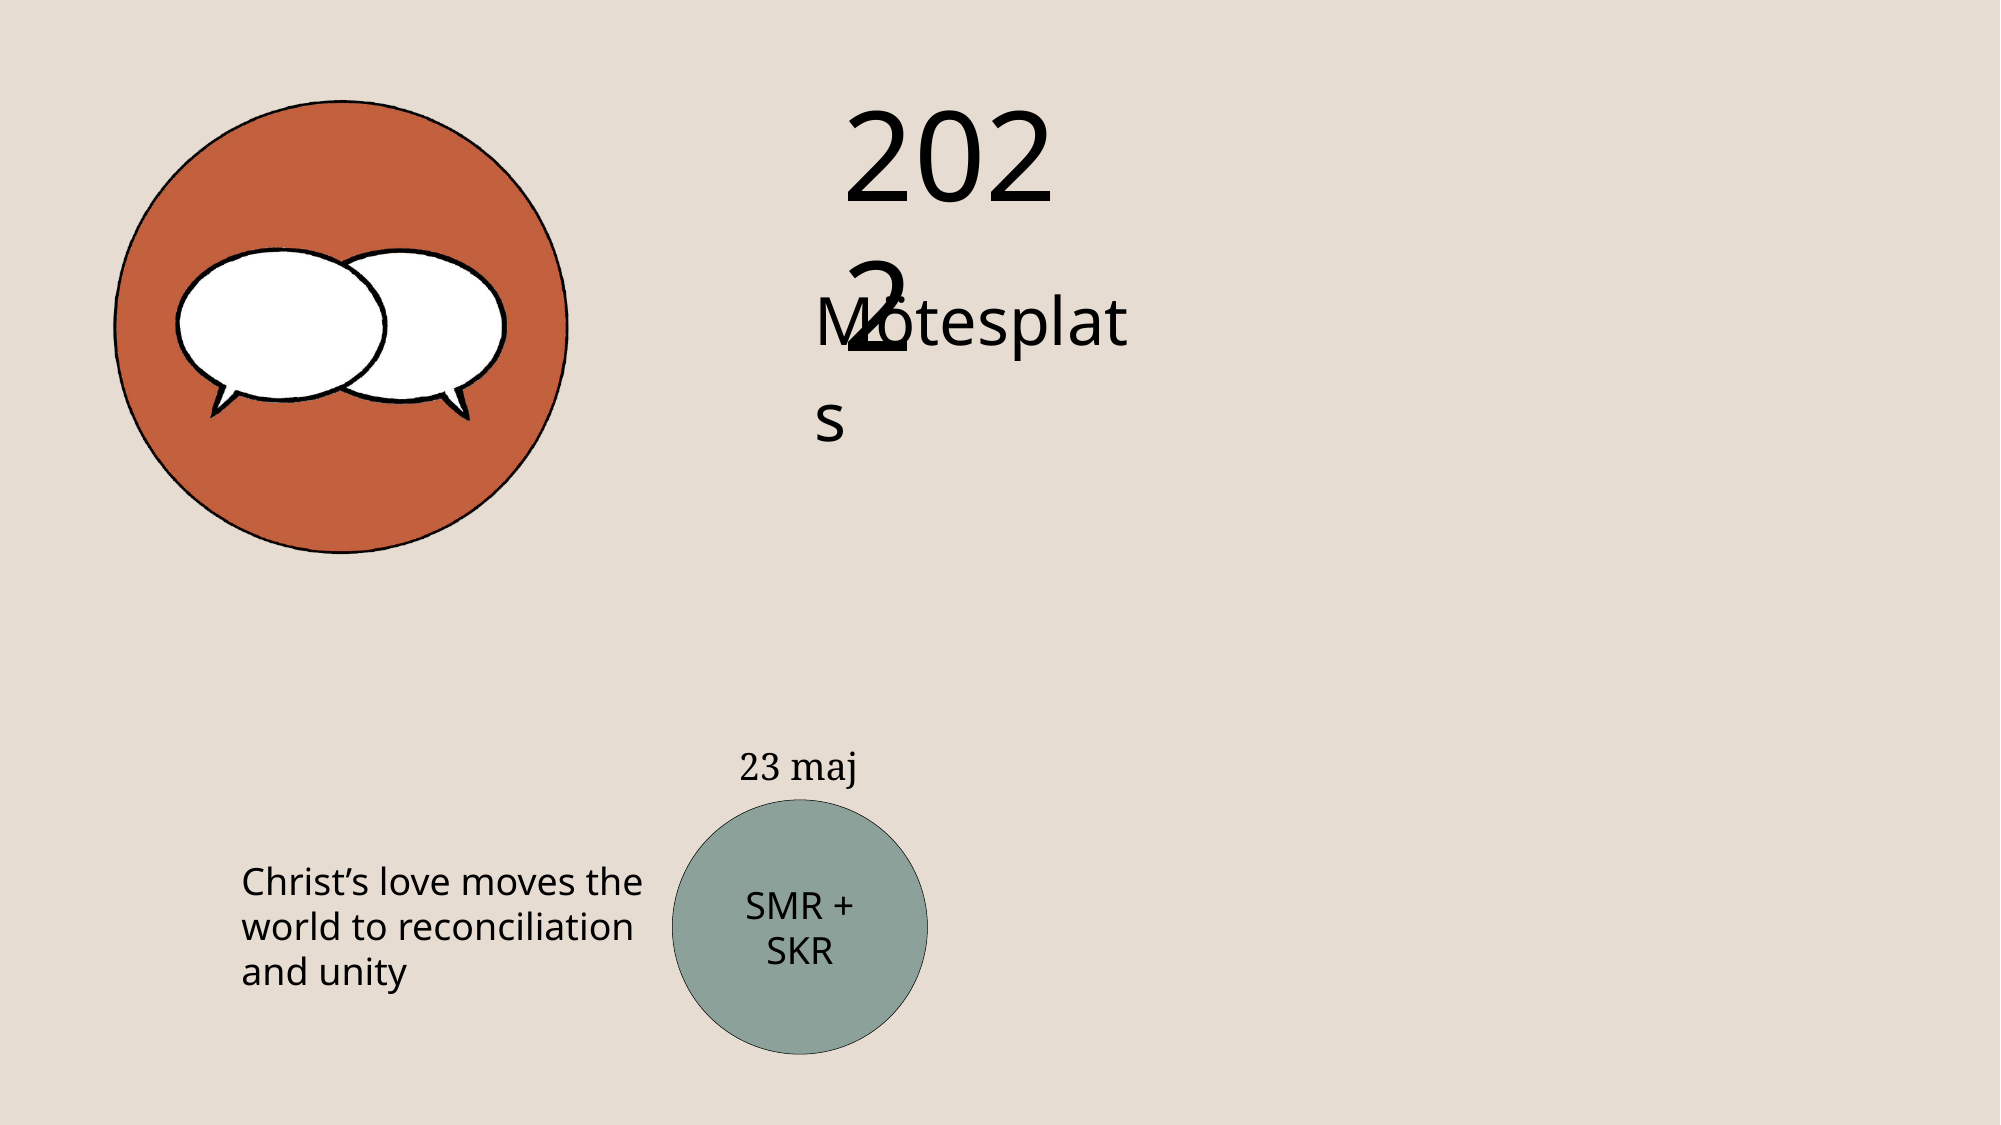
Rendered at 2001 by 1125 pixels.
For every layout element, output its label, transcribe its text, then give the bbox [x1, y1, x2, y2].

text_box Mötesplats [799, 255, 1155, 462]
text_box SMR + SKR [680, 797, 930, 1057]
text_box Christ’s love moves the world to reconciliation and unity [226, 850, 680, 1001]
text_box 23 maj [724, 726, 876, 796]
picture [102, 93, 577, 563]
text_box 2022 [827, 68, 1127, 384]
